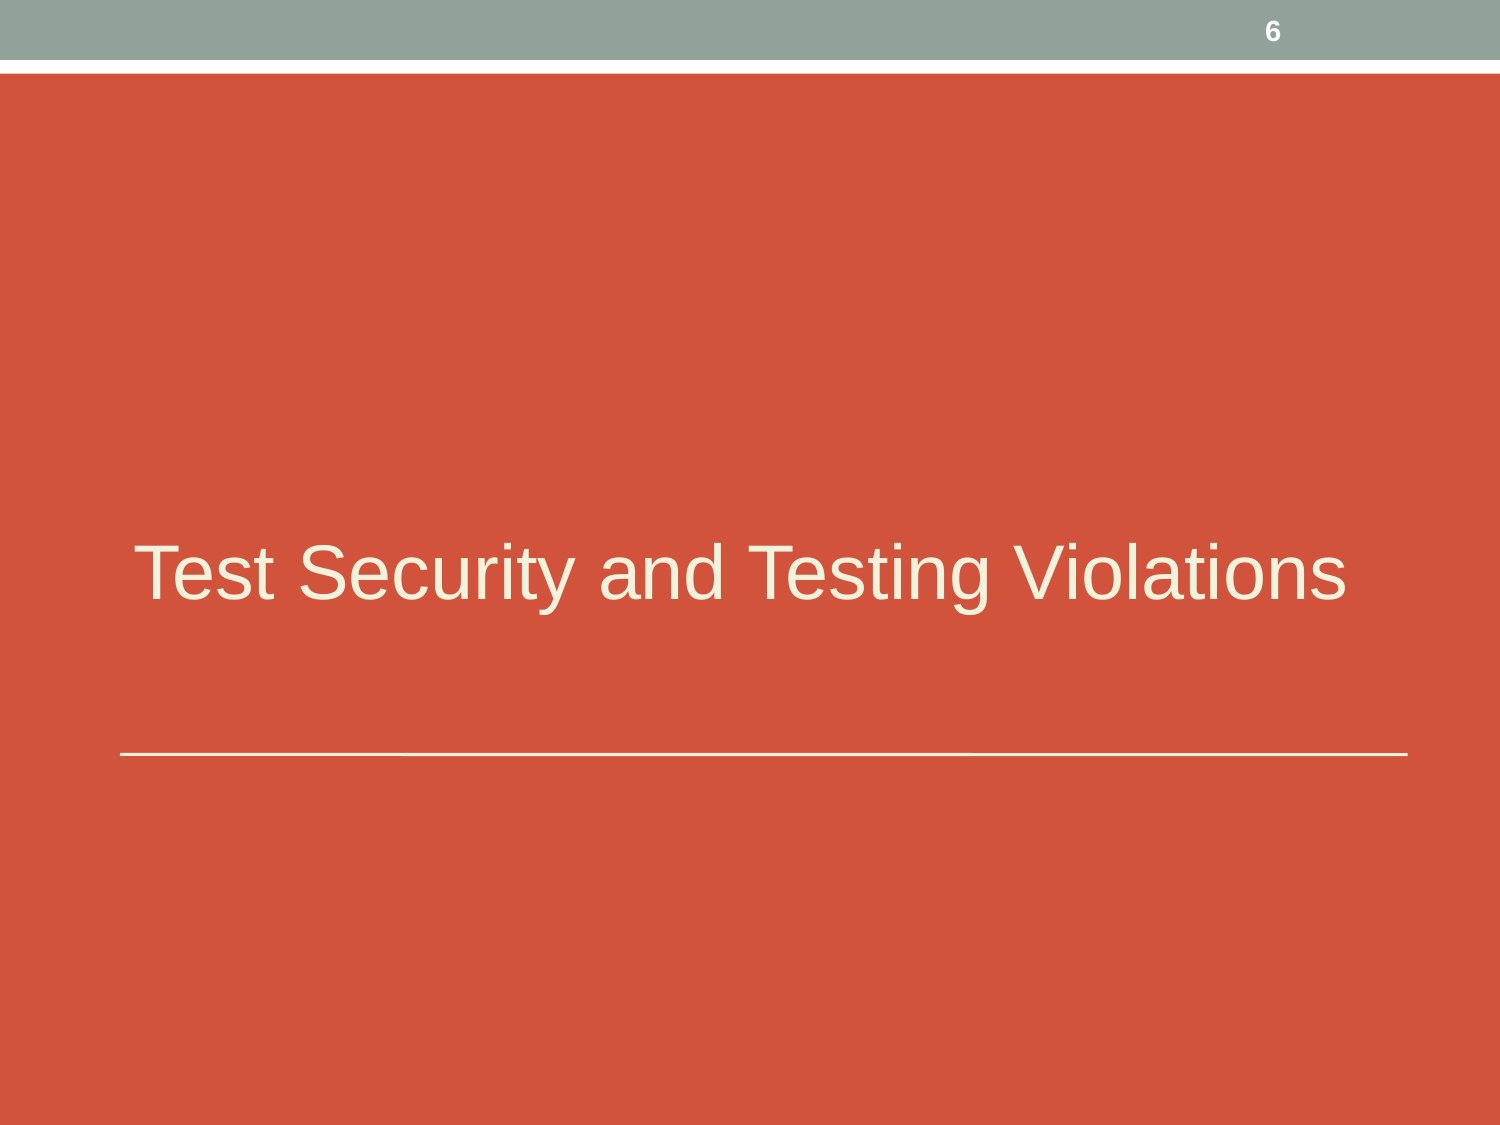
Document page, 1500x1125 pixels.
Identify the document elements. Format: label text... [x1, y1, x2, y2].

list Test Security and Testing Violations [118, 450, 1394, 688]
slide_number 6 [1250, 3, 1425, 57]
